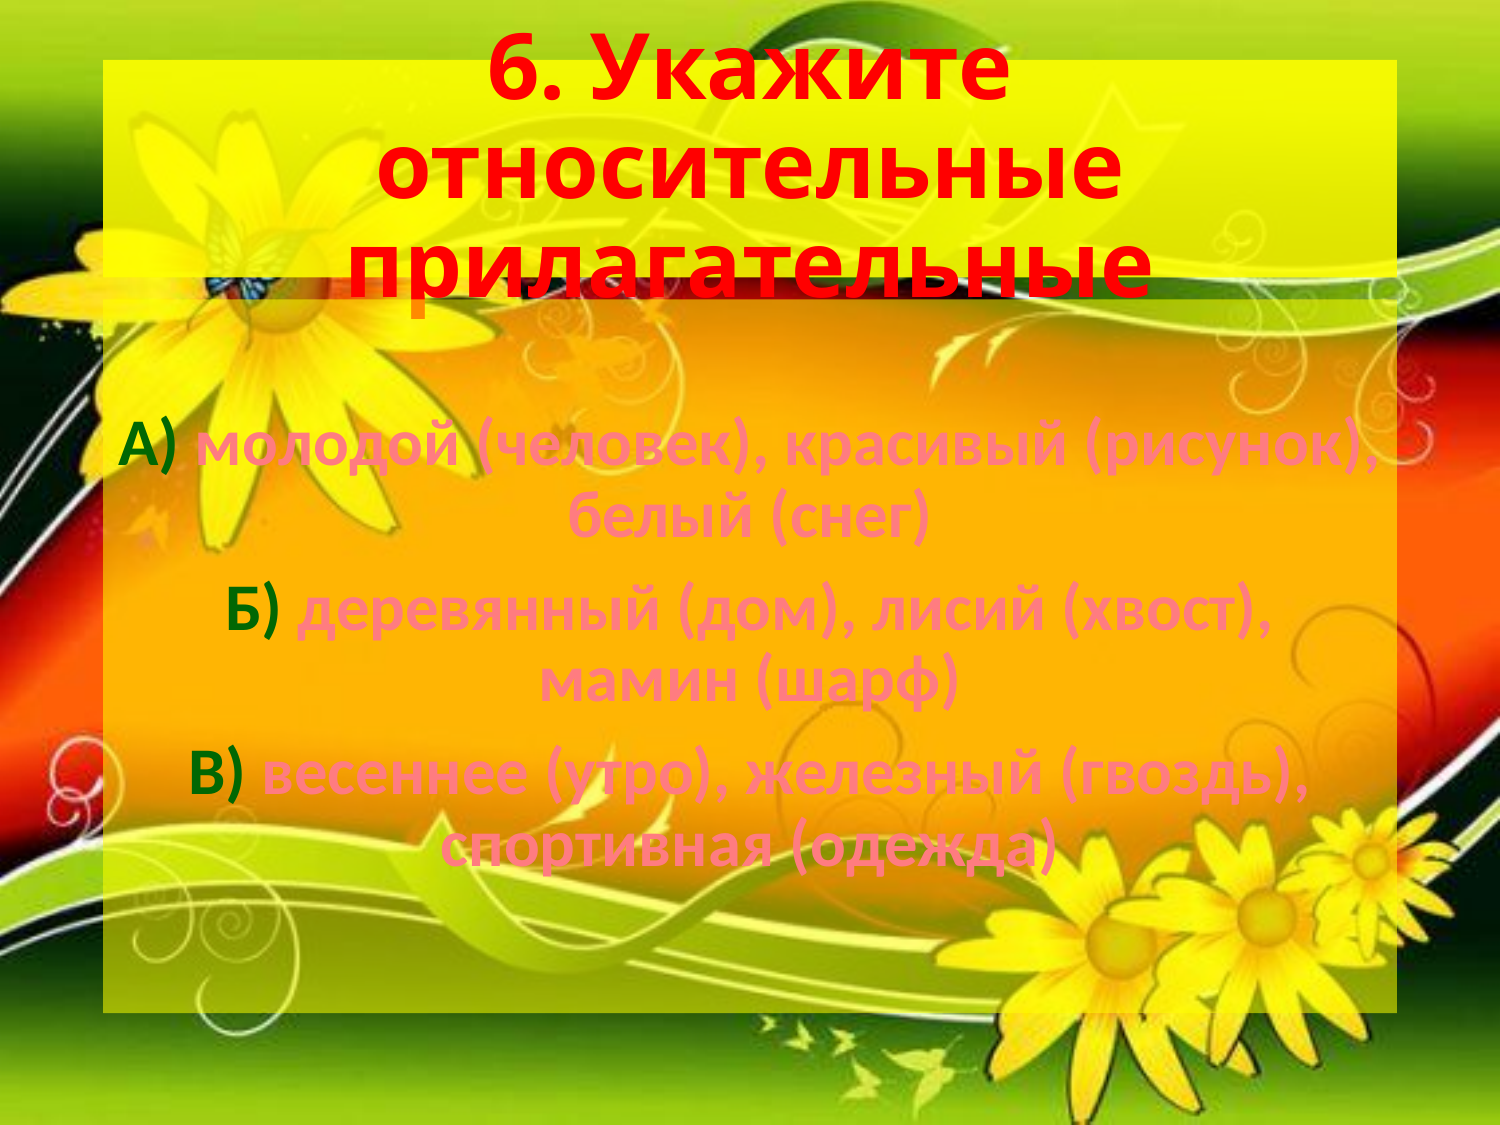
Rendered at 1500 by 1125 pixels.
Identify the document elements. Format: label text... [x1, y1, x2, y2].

title 6. Укажите относительные прилагательные [103, 59, 1397, 278]
picture [0, 0, 1500, 1125]
list А) молодой (человек), красивый (рисунок), белый (снег) Б) деревянный (дом), лисий (хвост), мамин (шарф) В) весеннее (утро), железный (гвоздь), спортивная (одежда) [103, 299, 1397, 1014]
